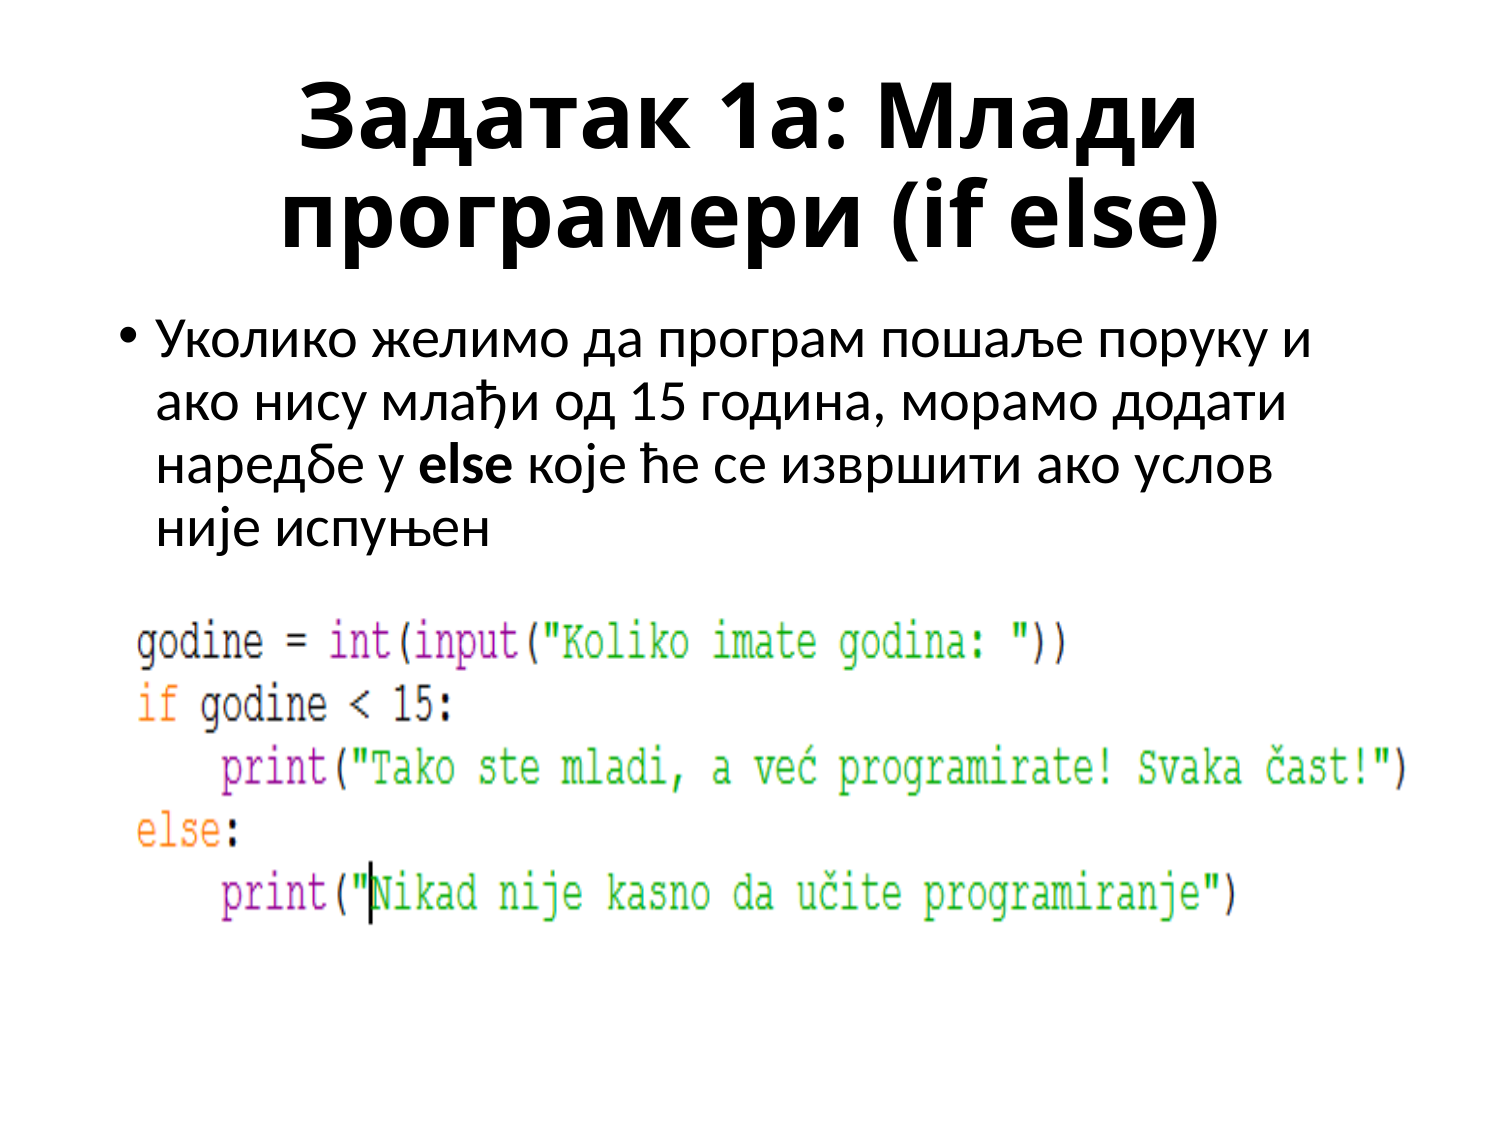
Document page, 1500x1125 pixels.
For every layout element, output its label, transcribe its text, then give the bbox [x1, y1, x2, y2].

title Задатак 1a: Млади програмери (if else) [103, 59, 1397, 278]
list Уколико желимо да програм пошаље поруку и ако нису млађи од 15 година, морамо додати наредбе у else које ће се извршити ако услов није испуњен [103, 299, 1397, 1014]
picture [136, 608, 1443, 1015]
